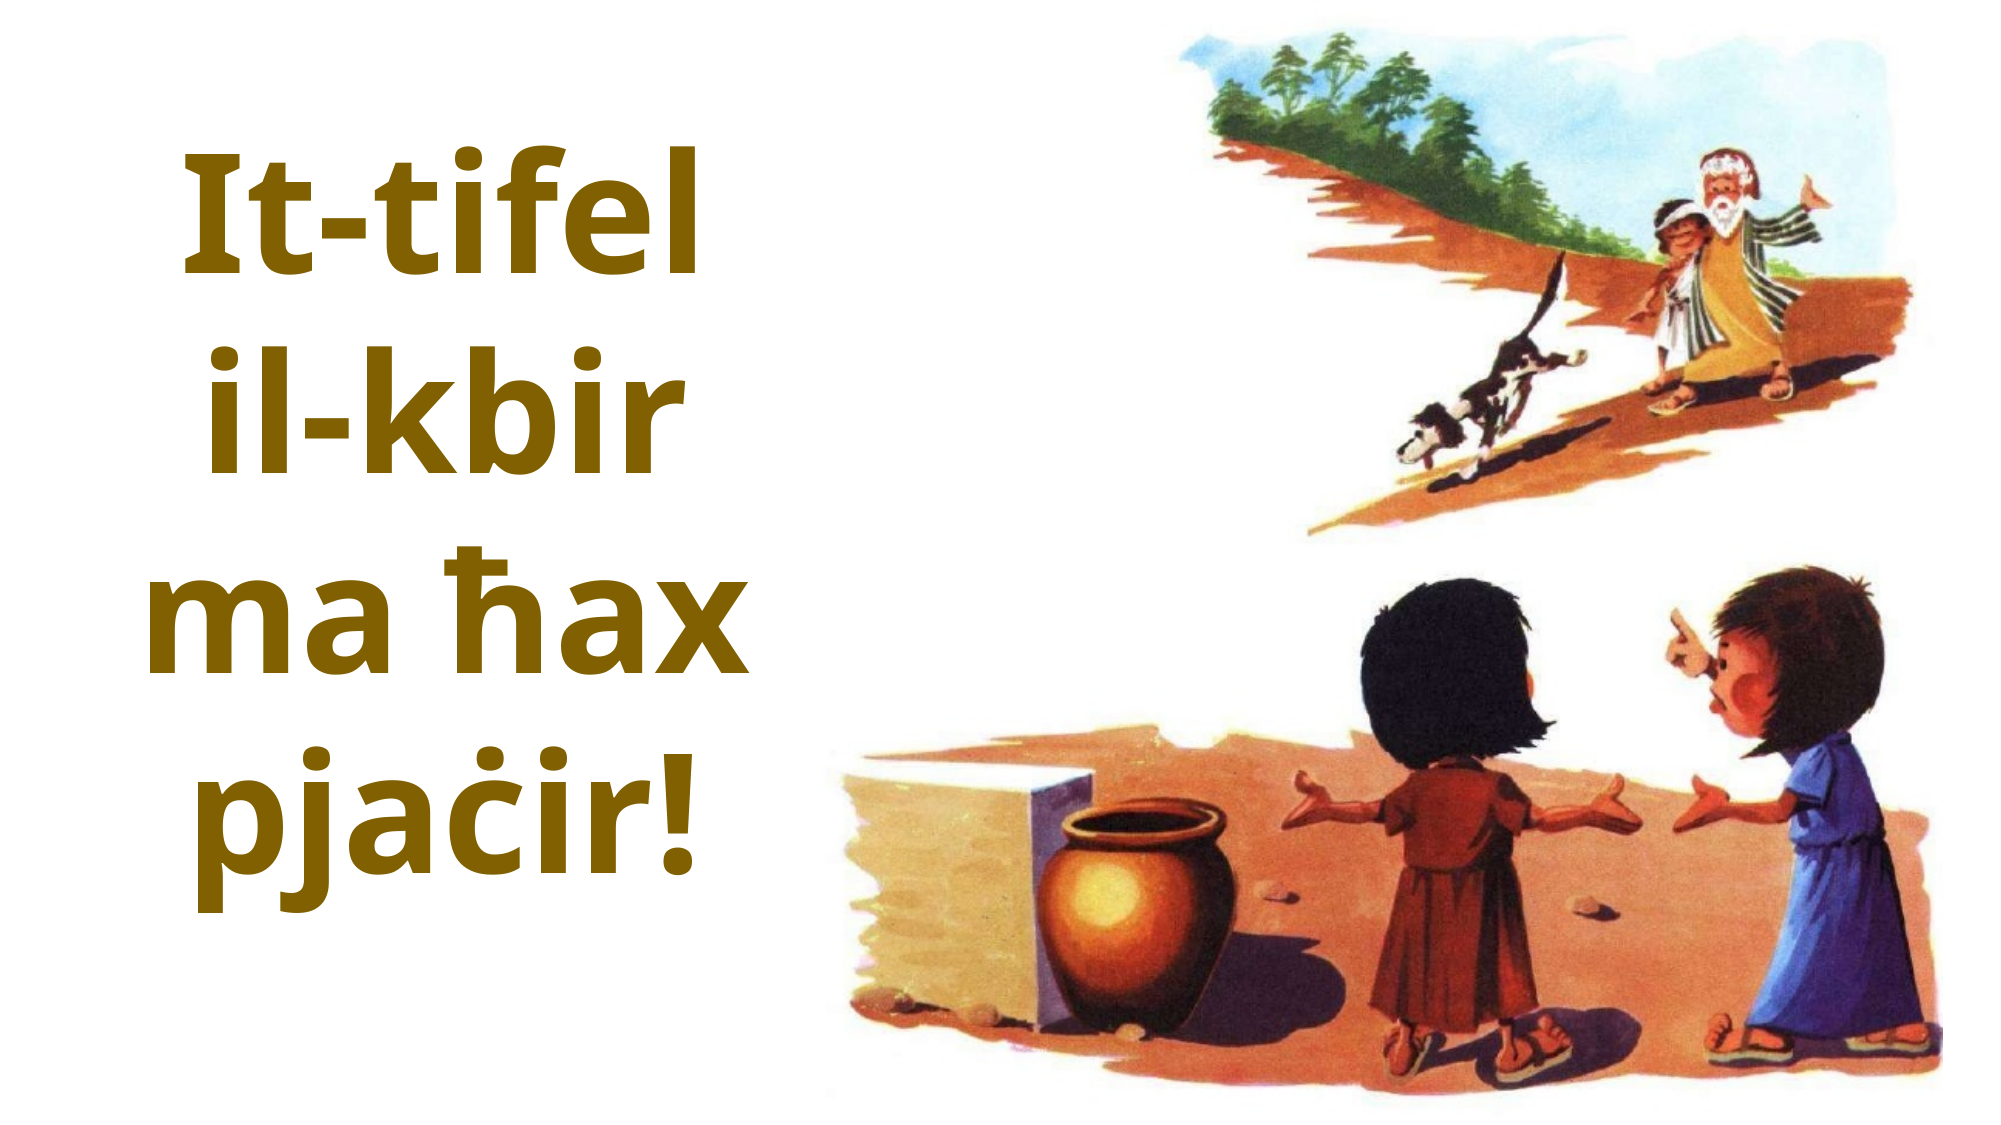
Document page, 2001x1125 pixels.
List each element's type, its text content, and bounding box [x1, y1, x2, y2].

text_box It-tifel il-kbir ma ħax pjaċir! [105, 99, 784, 915]
picture [817, 0, 1943, 1125]
